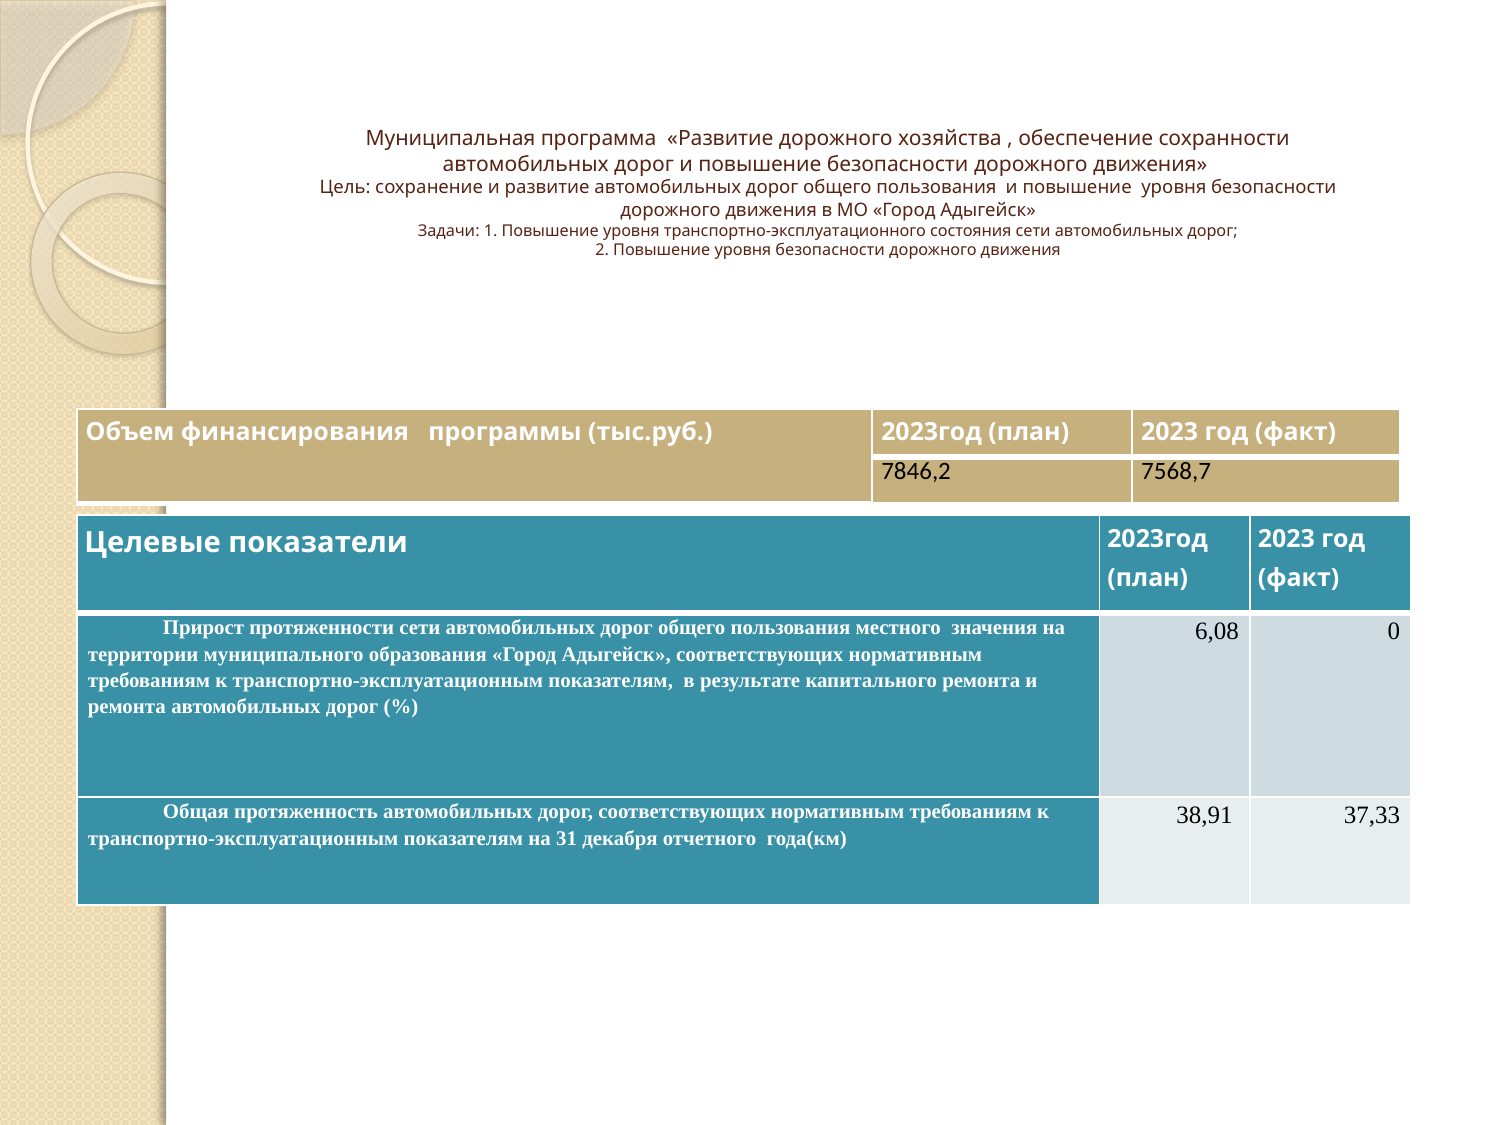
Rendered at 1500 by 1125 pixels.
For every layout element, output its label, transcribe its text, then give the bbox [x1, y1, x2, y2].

table_cell 0 [1251, 616, 1410, 796]
table_header 2023год (план) [1100, 516, 1249, 610]
table_cell Общая протяженность автомобильных дорог, соответствующих нормативным требованиям к транспортно-эксплуатационным показателям на 31 декабря отчетного года(км) [78, 798, 1099, 904]
table_cell 7846,2 [873, 460, 1131, 502]
table_header 2023 год (факт) [1251, 516, 1410, 610]
table_header Объем финансирования программы (тыс.руб.) [78, 410, 871, 501]
table_header Целевые показатели [78, 516, 1099, 610]
table_cell 37,33 [1251, 798, 1410, 904]
table_cell 38,91 [1100, 798, 1249, 904]
table_header 2023год (план) [873, 410, 1131, 454]
table_cell 6,08 [1100, 616, 1249, 796]
table_cell 7568,7 [1133, 460, 1399, 502]
table_cell Прирост протяженности сети автомобильных дорог общего пользования местного значения на территории муниципального образования «Город Адыгейск», соответствующих нормативным требованиям к транспортно-эксплуатационным показателям, в результате капитального ремонта и ремонта автомобильных дорог (%) [78, 616, 1099, 796]
table_header 2023 год (факт) [1133, 410, 1399, 454]
title Муниципальная программа «Развитие дорожного хозяйства , обеспечение сохранности автомобильных дорог и повышение безопасности дорожного движения» Цель: сохранение и развитие автомобильных дорог общего пользования и повышение уровня безопасности дорожного движения в МО «Город Адыгейск» Задачи: 1. Повышение уровня транспортно-эксплуатационного состояния сети автомобильных дорог; 2. Повышение уровня безопасности дорожного движения [294, 66, 1363, 268]
